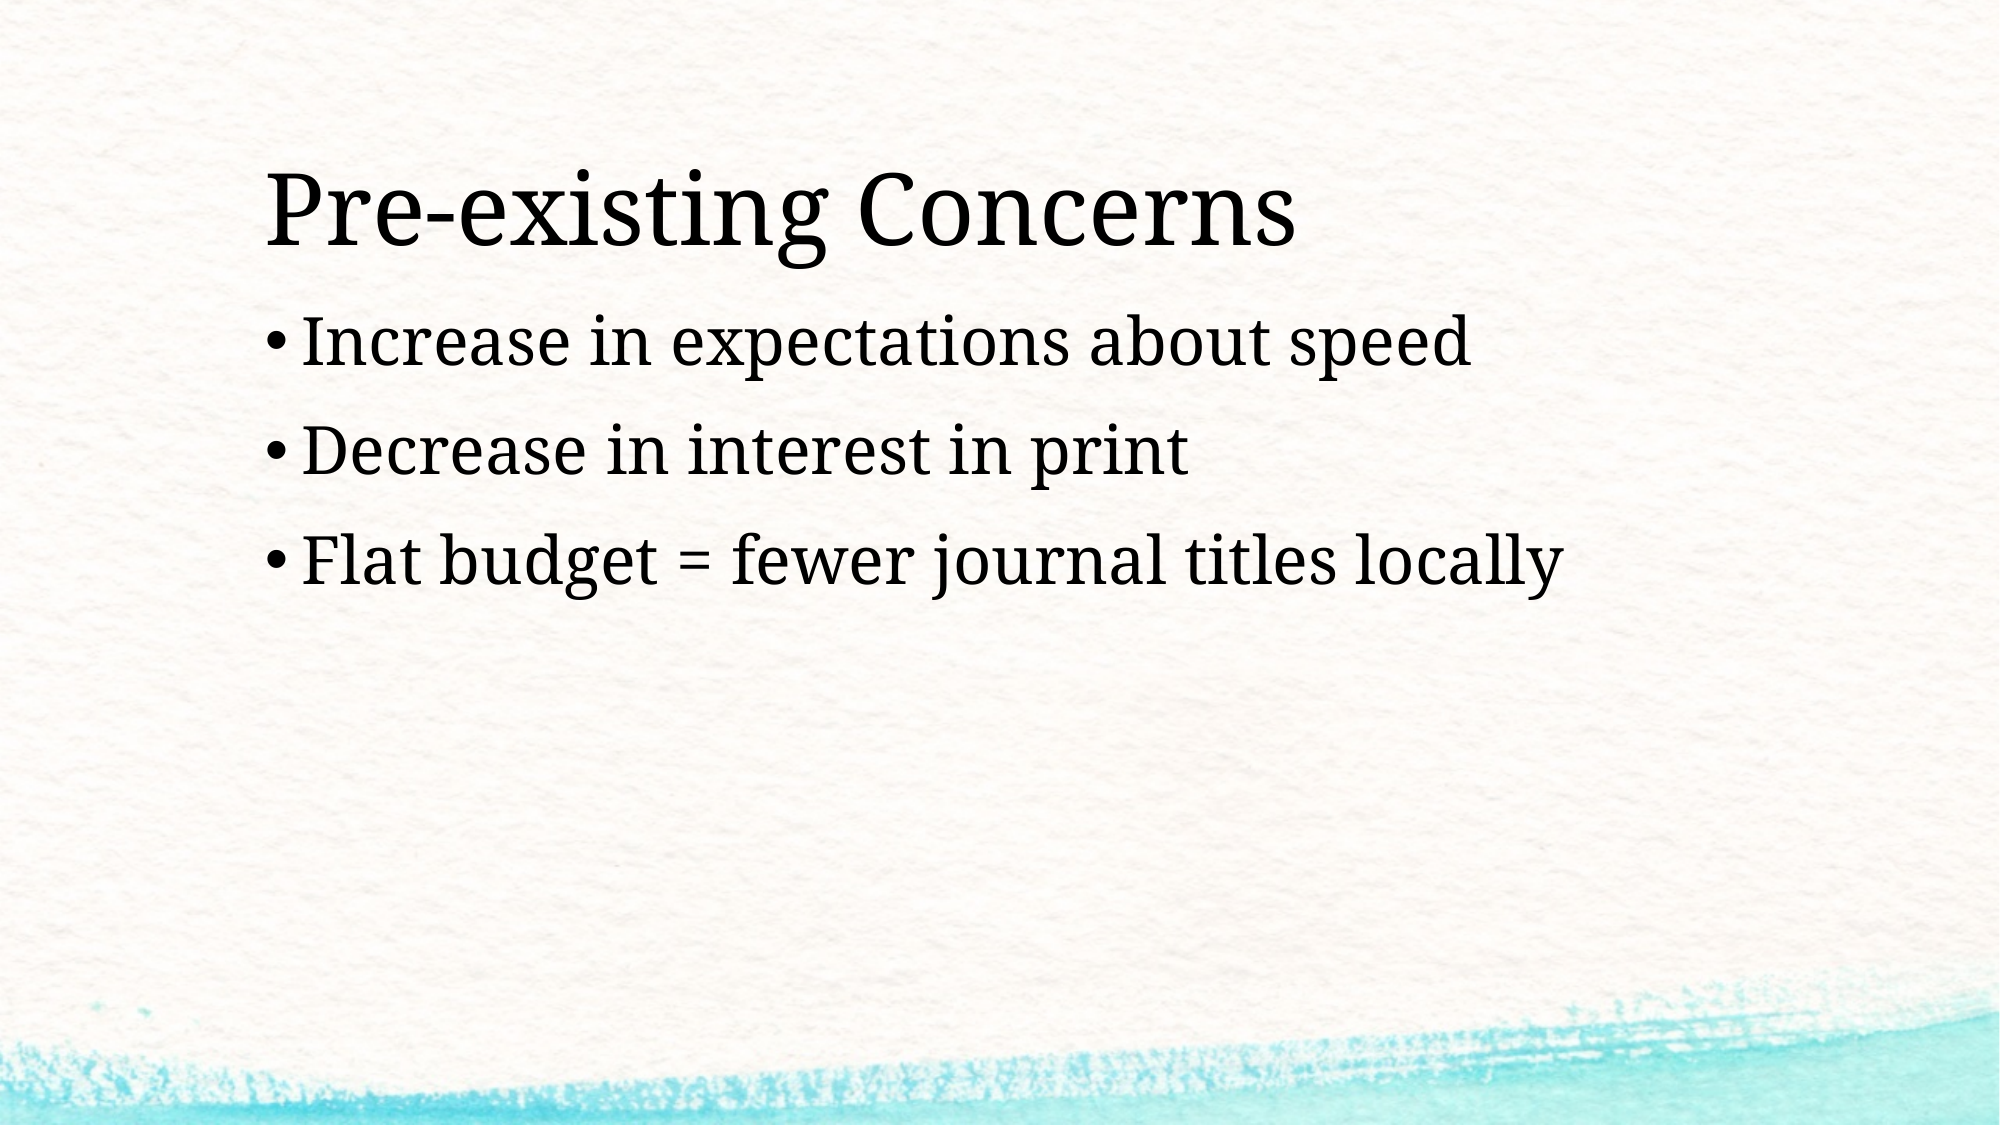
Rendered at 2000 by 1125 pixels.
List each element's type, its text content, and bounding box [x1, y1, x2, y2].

title Pre-existing Concerns [249, 87, 1825, 275]
list Increase in expectations about speed Decrease in interest in print Flat budget = fewer journal titles locally [249, 299, 1825, 988]
picture [0, 0, 2000, 1125]
